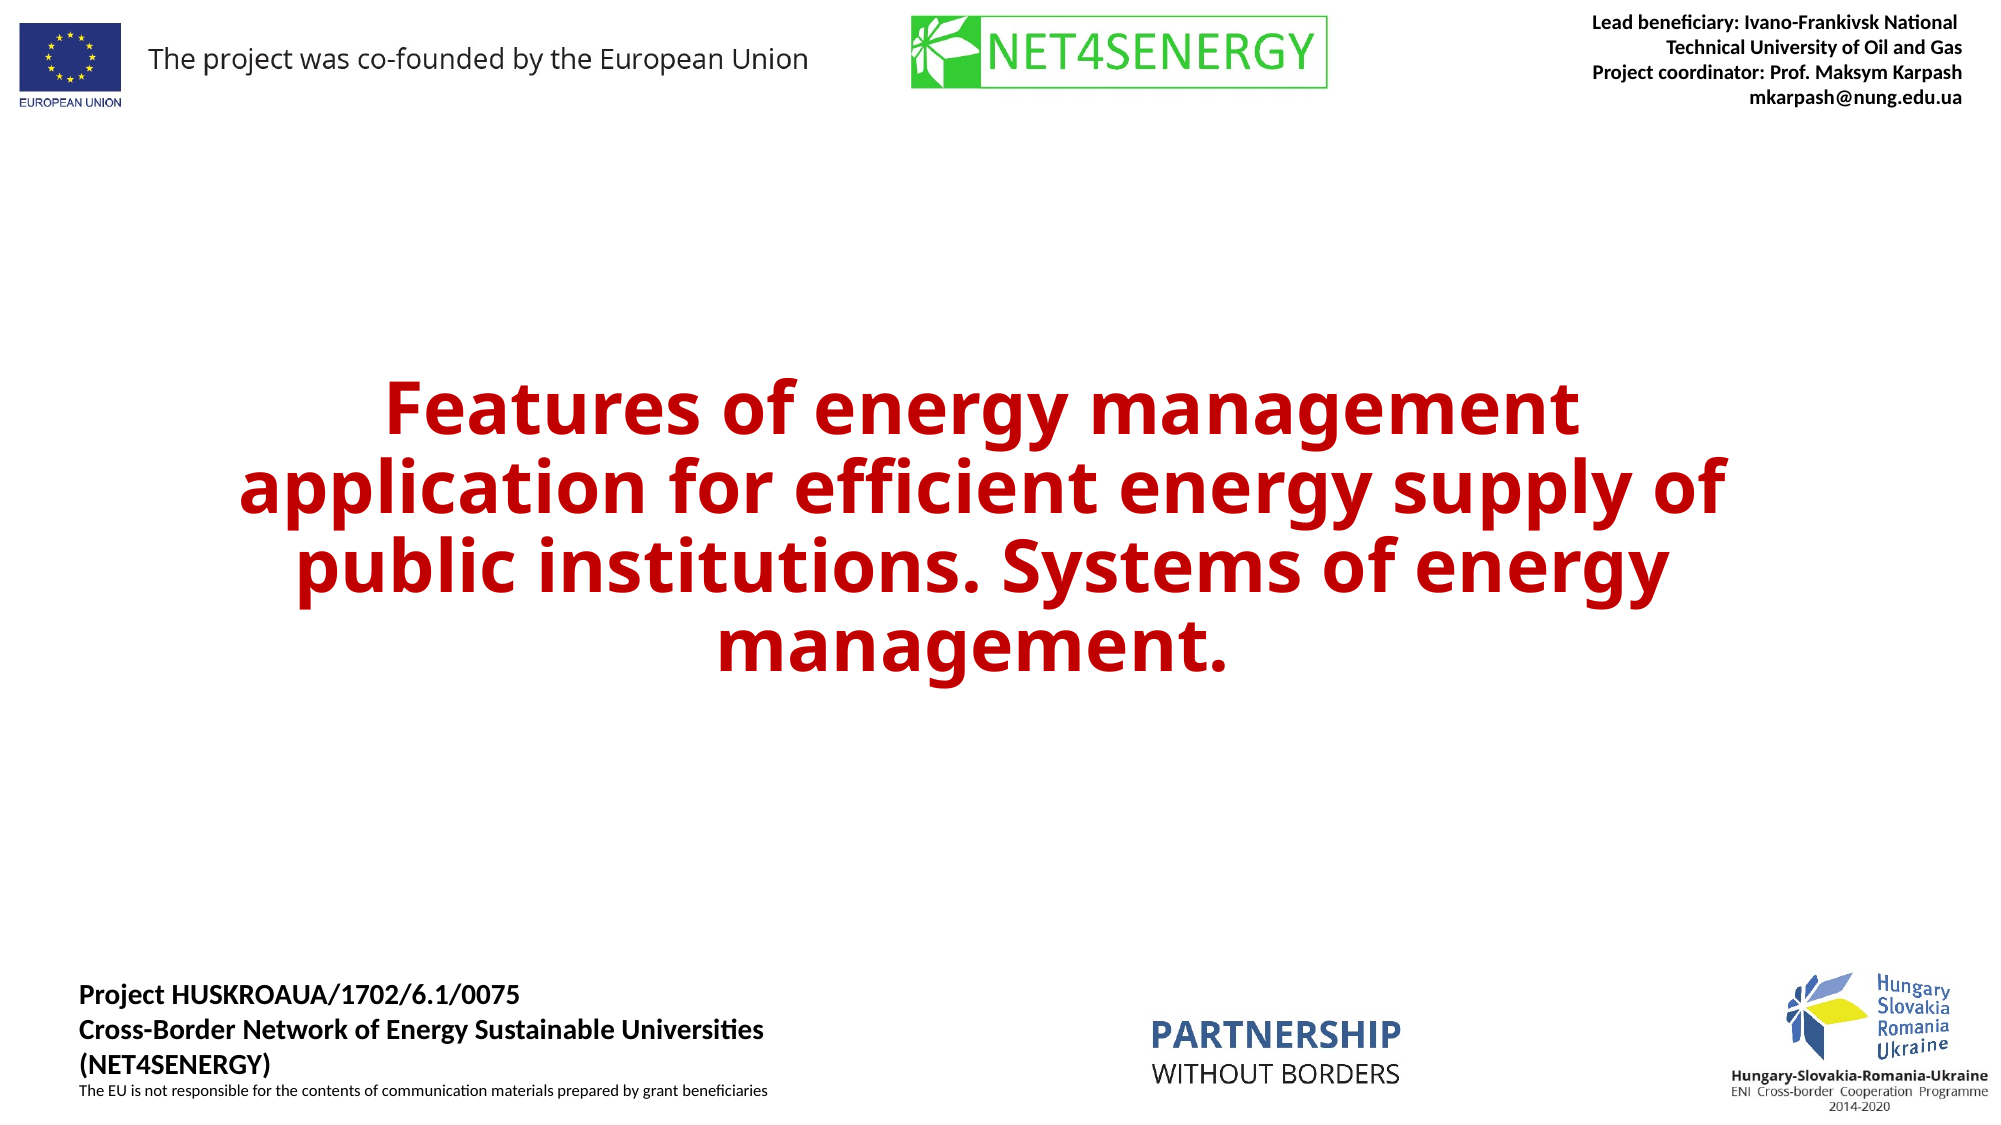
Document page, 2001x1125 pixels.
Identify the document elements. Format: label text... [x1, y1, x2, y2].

title Features of energy management application for efficient energy supply of public institutions. Systems of energy management. [157, 361, 1808, 831]
picture [911, 1, 1343, 112]
picture [7, 9, 822, 118]
picture [1146, 1011, 1404, 1090]
picture [1717, 967, 2000, 1125]
